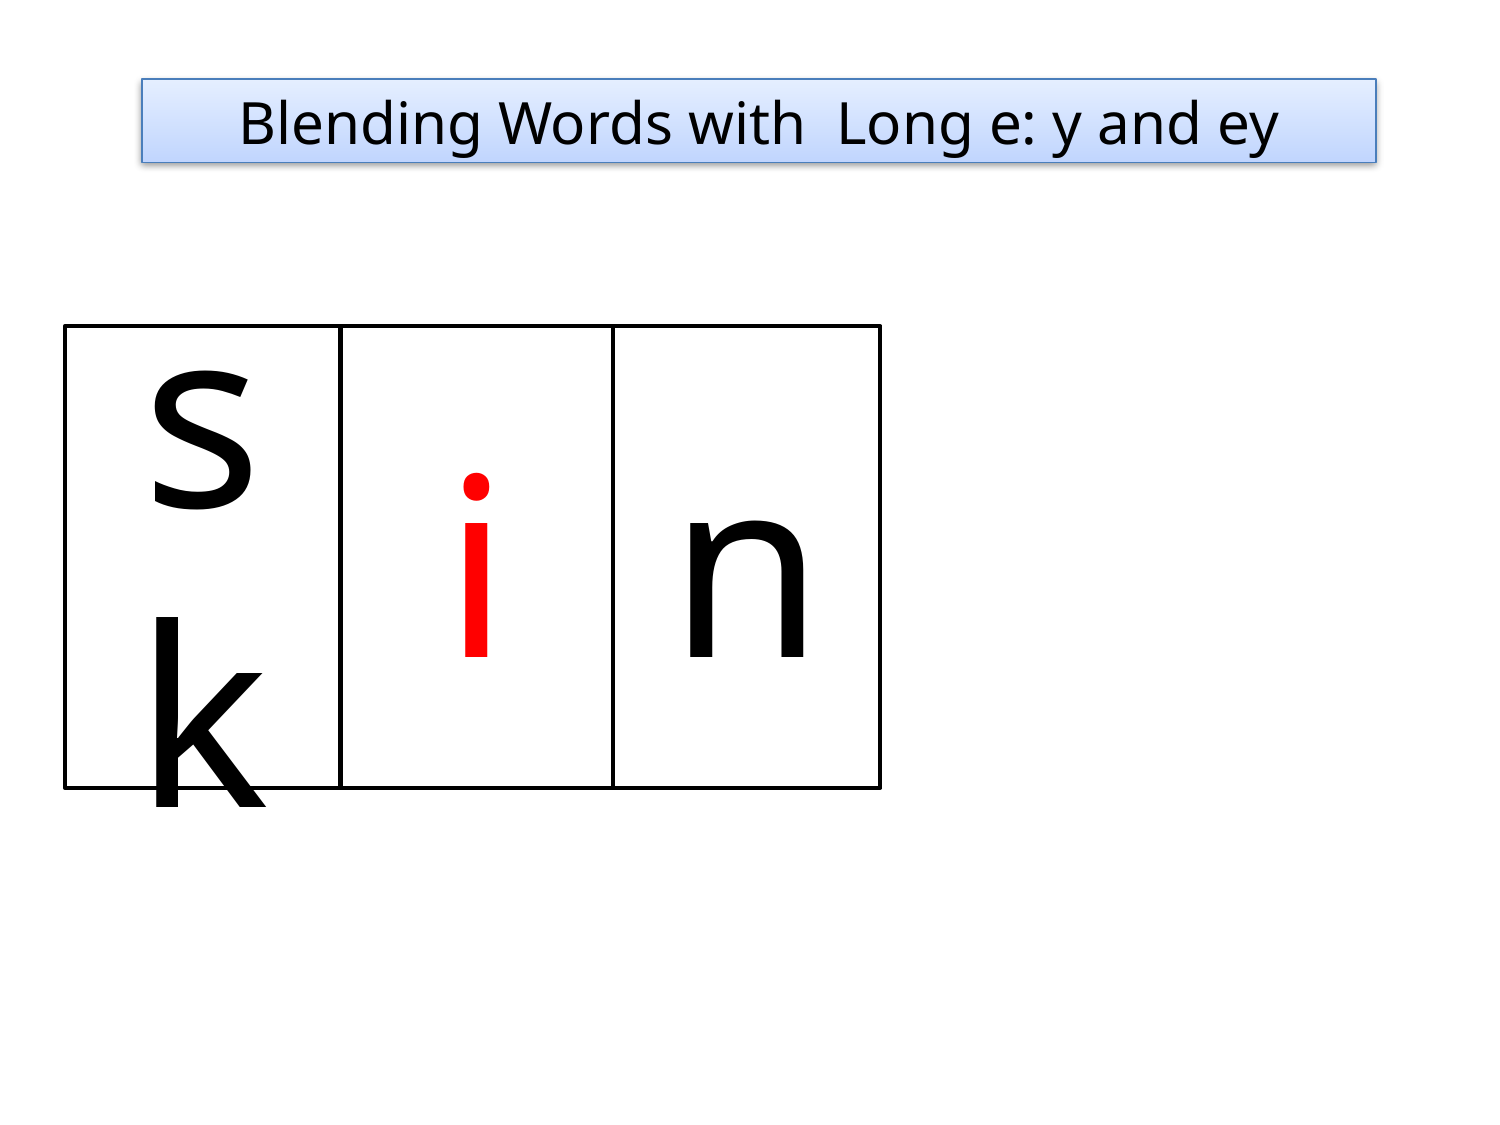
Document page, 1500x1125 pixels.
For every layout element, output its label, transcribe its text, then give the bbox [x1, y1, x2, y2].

text_box Blending Words with Long e: y and ey [141, 78, 1377, 163]
text_box n [611, 324, 882, 790]
text_box sk [63, 324, 339, 790]
text_box i [339, 324, 611, 790]
